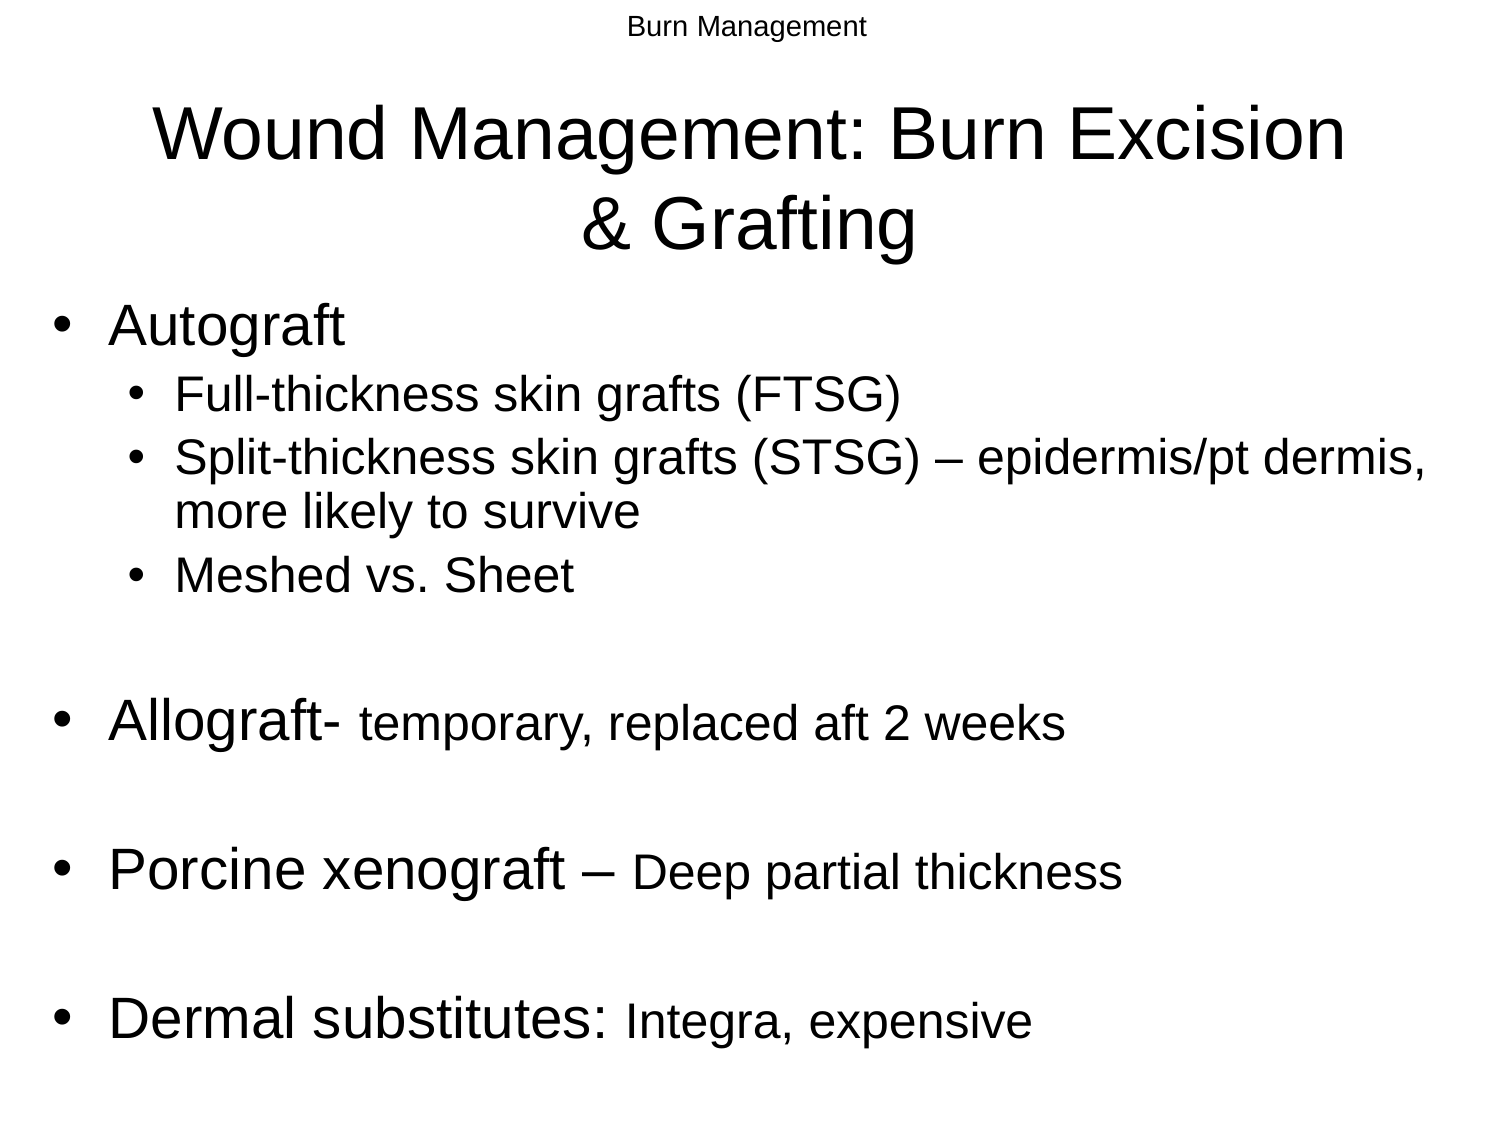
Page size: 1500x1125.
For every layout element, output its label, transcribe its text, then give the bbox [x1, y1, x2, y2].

title Wound Management: Burn Excision & Grafting [112, 99, 1388, 251]
list Autograft Full-thickness skin grafts (FTSG) Split-thickness skin grafts (STSG) – epidermis/pt dermis, more likely to survive Meshed vs. Sheet Allograft- temporary, replaced aft 2 weeks Porcine xenograft – Deep partial thickness Dermal substitutes: Integra, expensive [37, 287, 1451, 1088]
